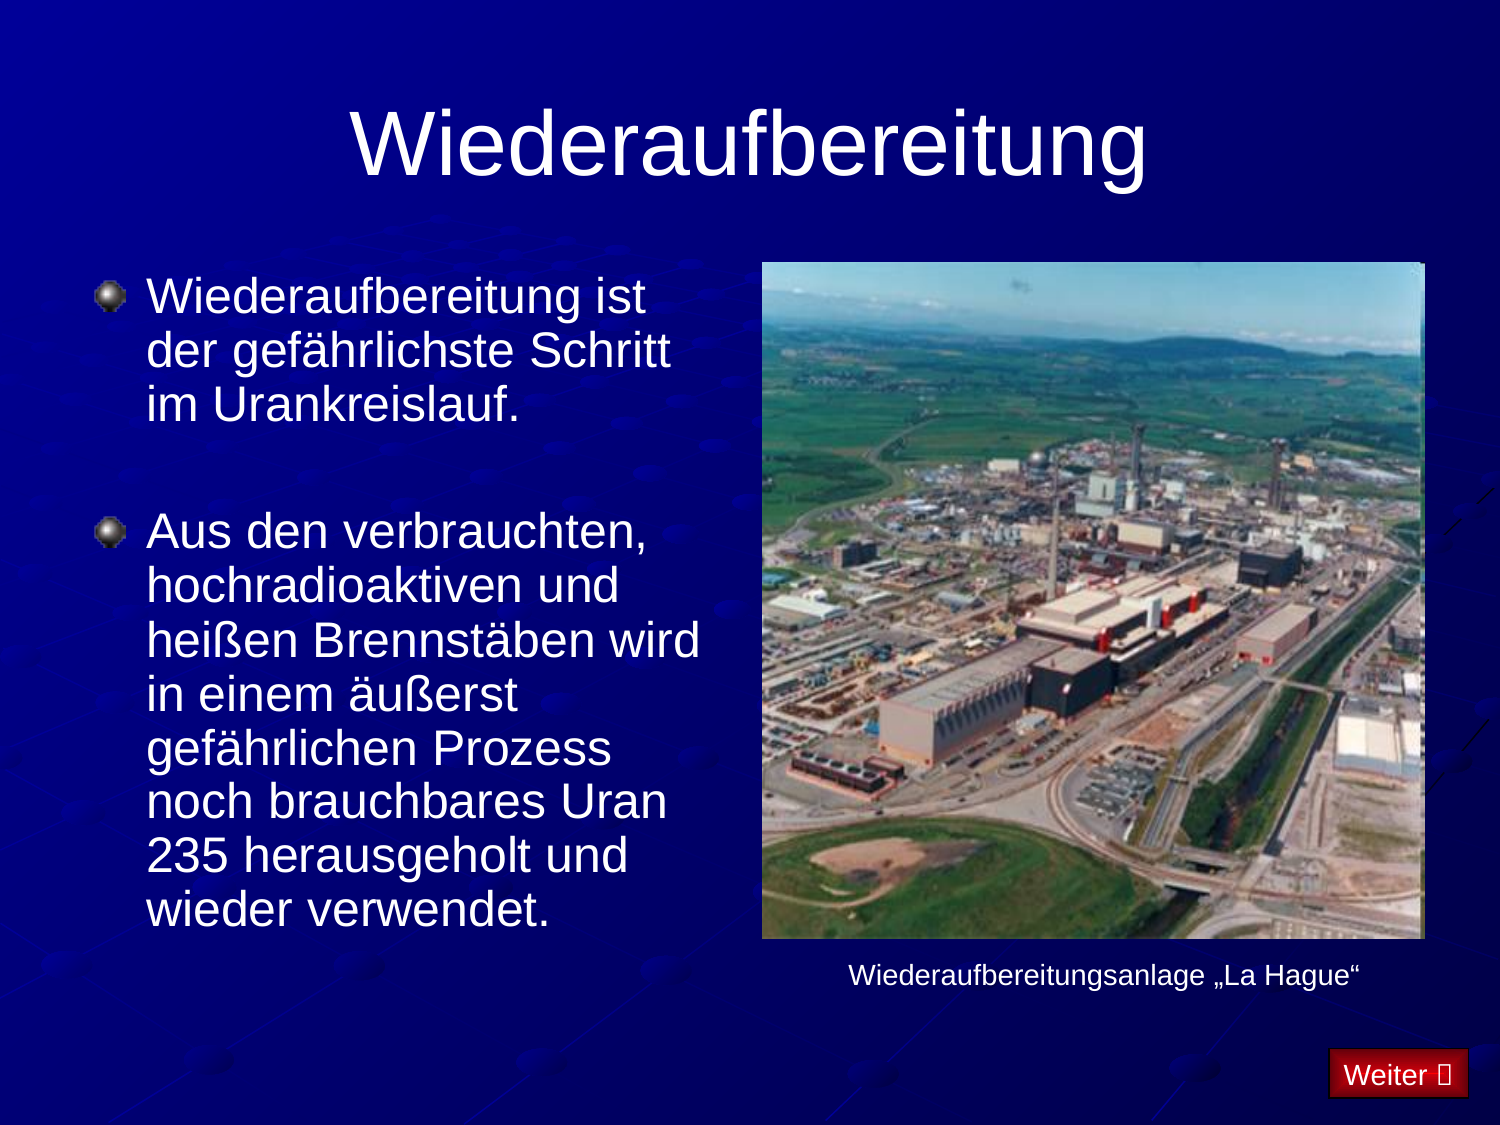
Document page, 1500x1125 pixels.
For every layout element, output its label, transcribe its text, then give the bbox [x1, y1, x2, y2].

text_box Wiederaufbereitungsanlage „La Hague“ [833, 948, 1376, 999]
picture [90, 512, 126, 548]
text_box Weiter  [1328, 1048, 1469, 1099]
picture [90, 276, 126, 312]
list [762, 262, 1425, 939]
title Wiederaufbereitung [75, 45, 1425, 233]
list Wiederaufbereitung ist der gefährlichste Schritt im Urankreislauf. Aus den verbrauchten, hochradioaktiven und heißen Brennstäben wird in einem äußerst gefährlichen Prozess noch brauchbares Uran 235 herausgeholt und wieder verwendet. [75, 262, 738, 1007]
